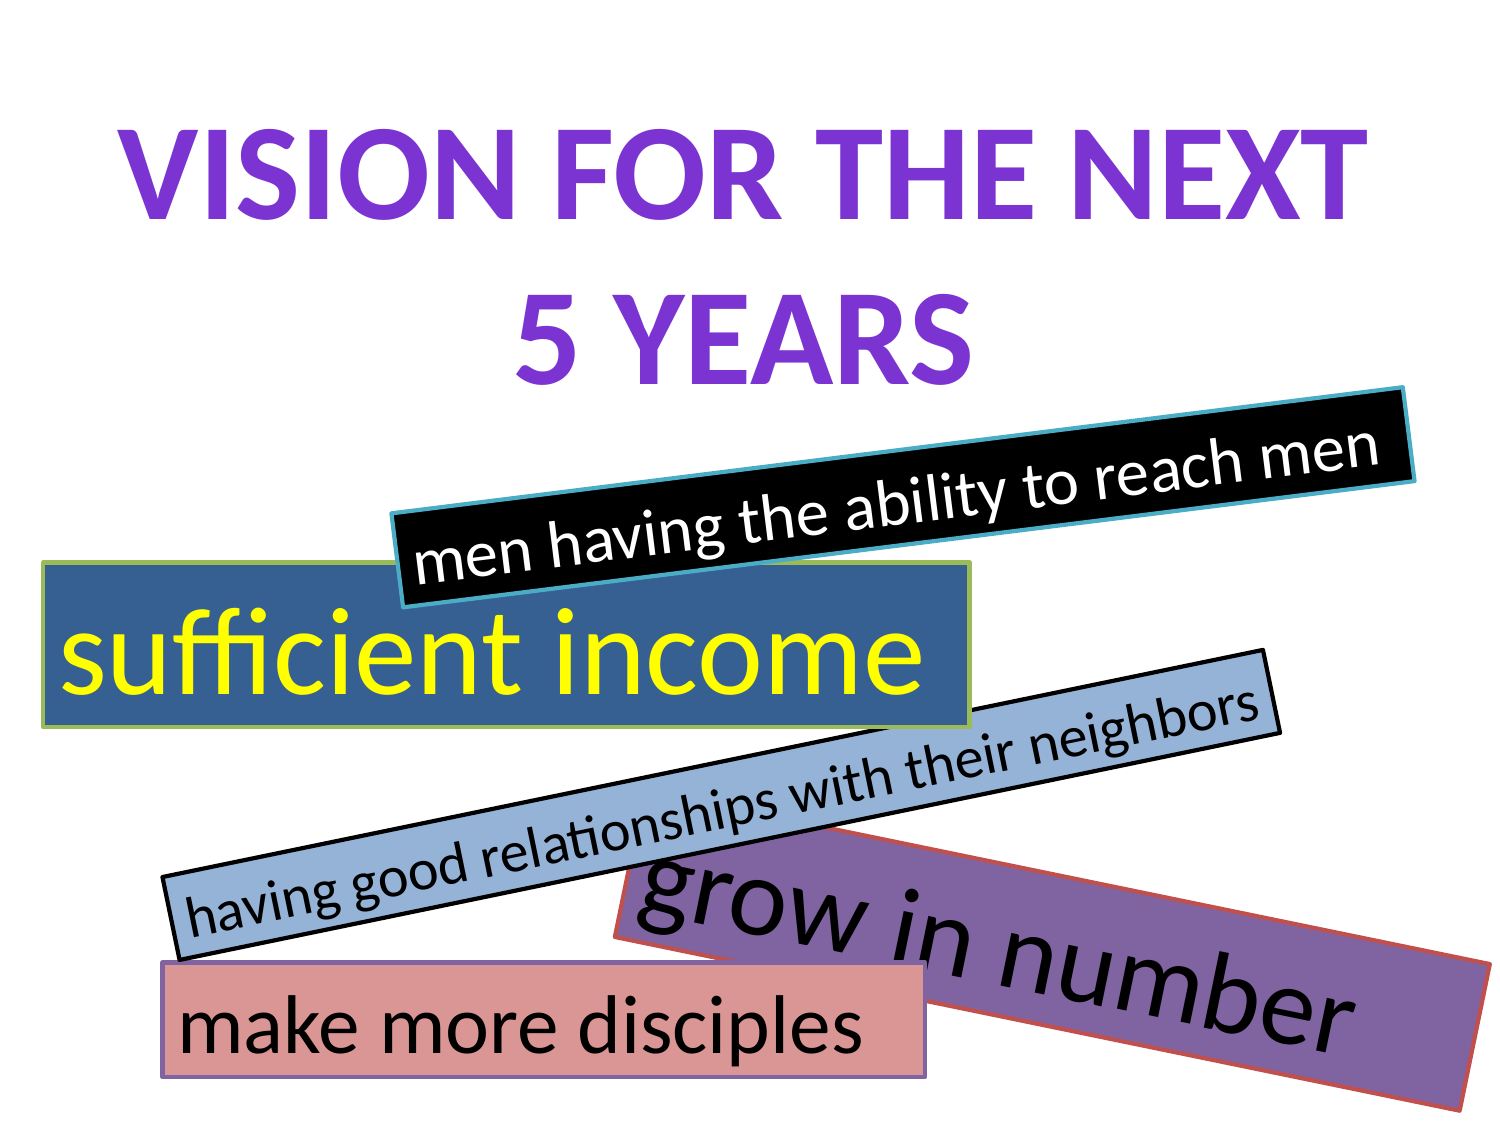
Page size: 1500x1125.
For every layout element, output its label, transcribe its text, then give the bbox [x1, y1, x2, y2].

text_box sufficient income [41, 560, 972, 729]
text_box men having the ability to reach men [389, 385, 1417, 610]
text_box grow in number [612, 827, 1492, 1113]
text_box having good relationships with their neighbors [160, 647, 1283, 962]
text_box make more disciples [160, 960, 927, 1079]
text_box VISION FOR THE NEXT 5 YEARS [62, 74, 1425, 420]
